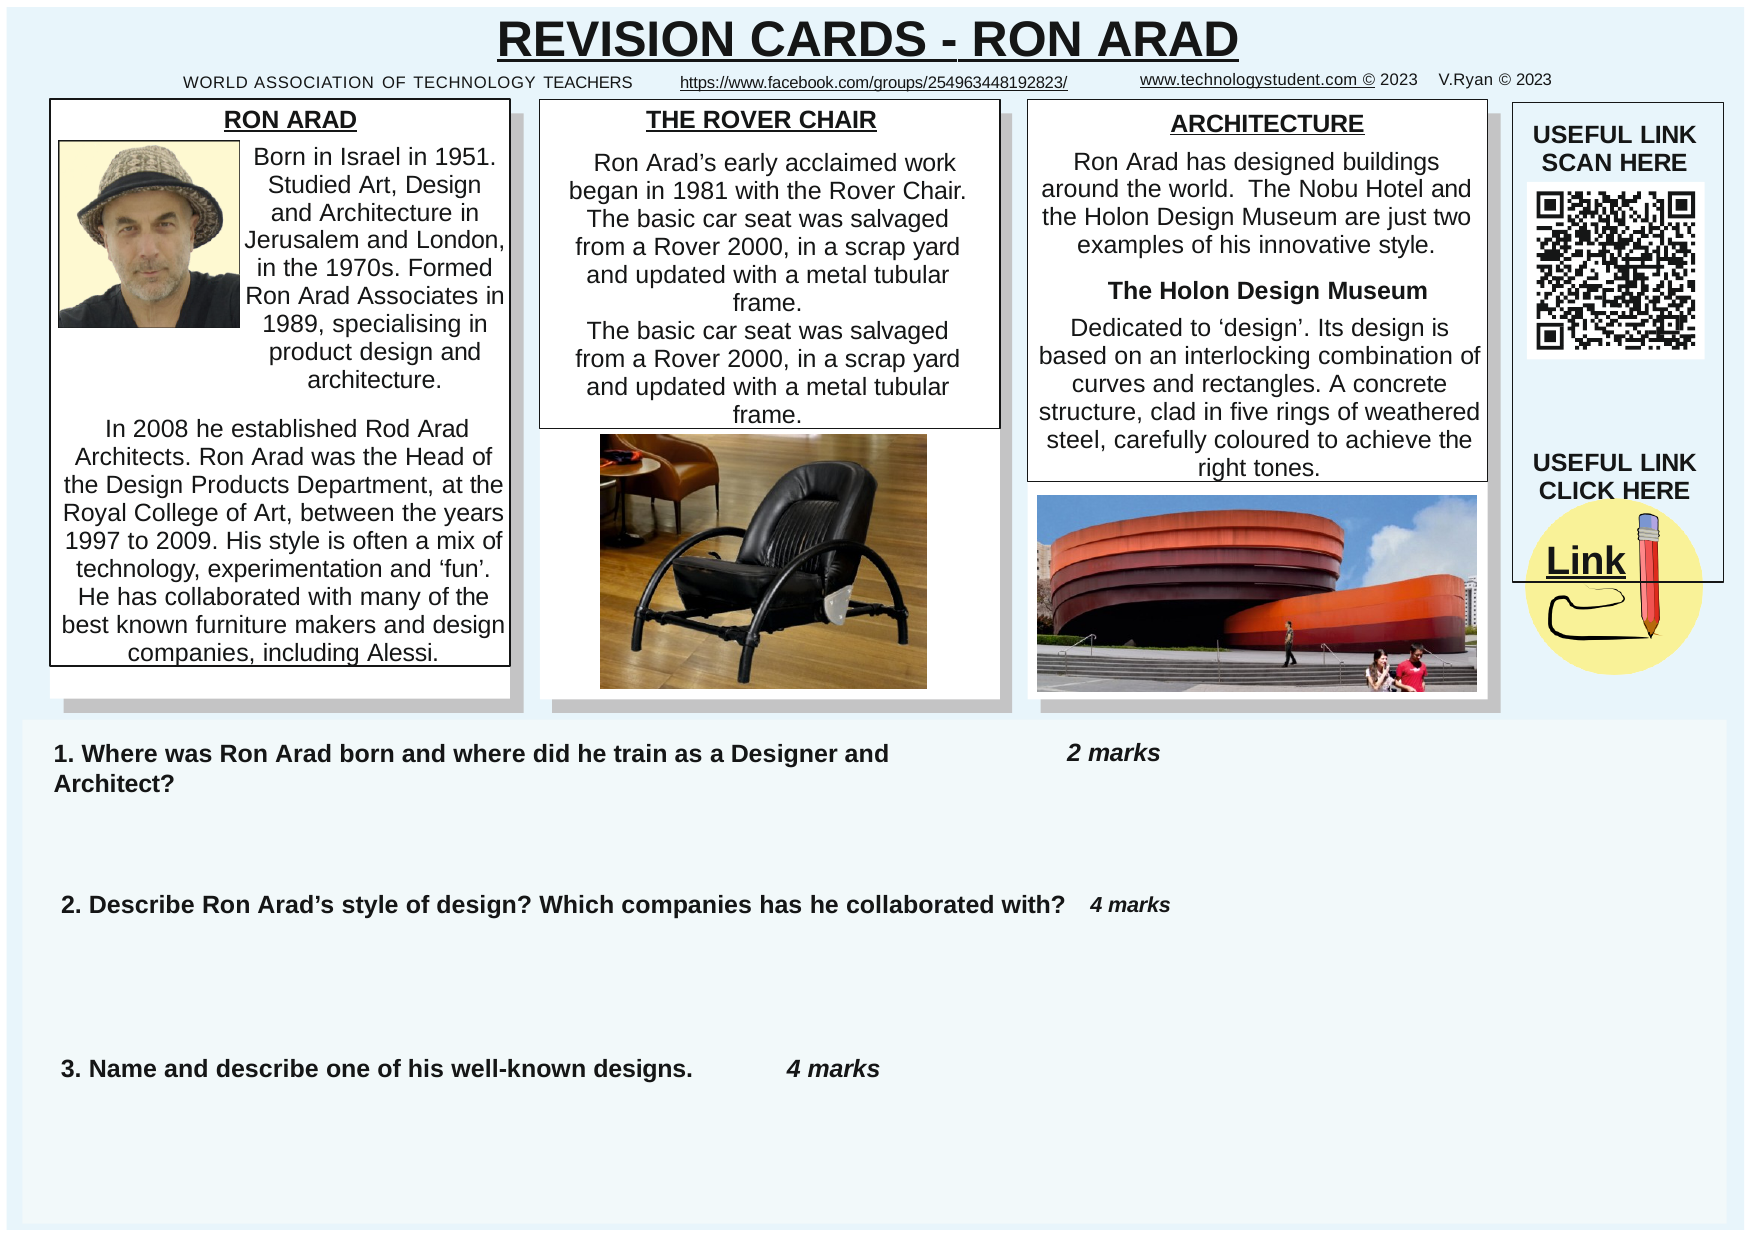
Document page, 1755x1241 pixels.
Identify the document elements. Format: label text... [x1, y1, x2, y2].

text_box RON ARAD Born in Israel in 1951. Studied Art, Design and Architecture in Jerusalem and London, in the 1970s. Formed Ron Arad Associates in 1989, specialising in product design and architecture. In 2008 he established Rod Arad Architects. Ron Arad was the Head of the Design Products Department, at the Royal College of Art, between the years 1997 to 2009. His style is often a mix of technology, experimentation and ‘fun’. He has collaborated with many of the best known furniture makers and design companies, including Alessi. [49, 99, 511, 667]
picture [1525, 497, 1703, 676]
text_box USEFUL LINK SCAN HERE USEFUL LINK CLICK HERE Link [1512, 102, 1724, 582]
text_box 1. Where was Ron Arad born and where did he train as a Designer and Architect? [51, 735, 1018, 798]
text_box THE ROVER CHAIR Ron Arad’s early acclaimed work began in 1981 with the Rover Chair. The basic car seat was salvaged from a Rover 2000, in a scrap yard and updated with a metal tubular frame. The basic car seat was salvaged from a Rover 2000, in a scrap yard and updated with a metal tubular frame. [539, 99, 1000, 429]
picture [599, 433, 927, 689]
text_box 3. Name and describe one of his well-known designs. [58, 1050, 696, 1083]
title REVISION CARDS - RON ARAD [494, 4, 1242, 214]
text_box 4 marks [784, 1050, 884, 1083]
picture [57, 140, 240, 328]
text_box 2 marks [1065, 734, 1715, 767]
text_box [1526, 181, 1706, 360]
text_box 2. Describe Ron Arad’s style of design? Which companies has he collaborated with? 4 marks [58, 873, 1186, 921]
text_box ARCHITECTURE Ron Arad has designed buildings around the world. The Nobu Hotel and the Holon Design Museum are just two examples of his innovative style. The Holon Design Museum Dedicated to ‘design’. Its design is based on an interlocking combination of curves and rectangles. A concrete structure, clad in ﬁve rings of weathered steel, carefully coloured to achieve the right tones. [1027, 99, 1488, 482]
picture [1036, 494, 1477, 692]
text_box www.technologystudent.com © 2023 V.Ryan © 2023 [1242, 66, 1560, 89]
text_box WORLD ASSOCIATION OF TECHNOLOGY TEACHERS https://www.facebook.com/groups/254963448192823/ [181, 69, 494, 92]
